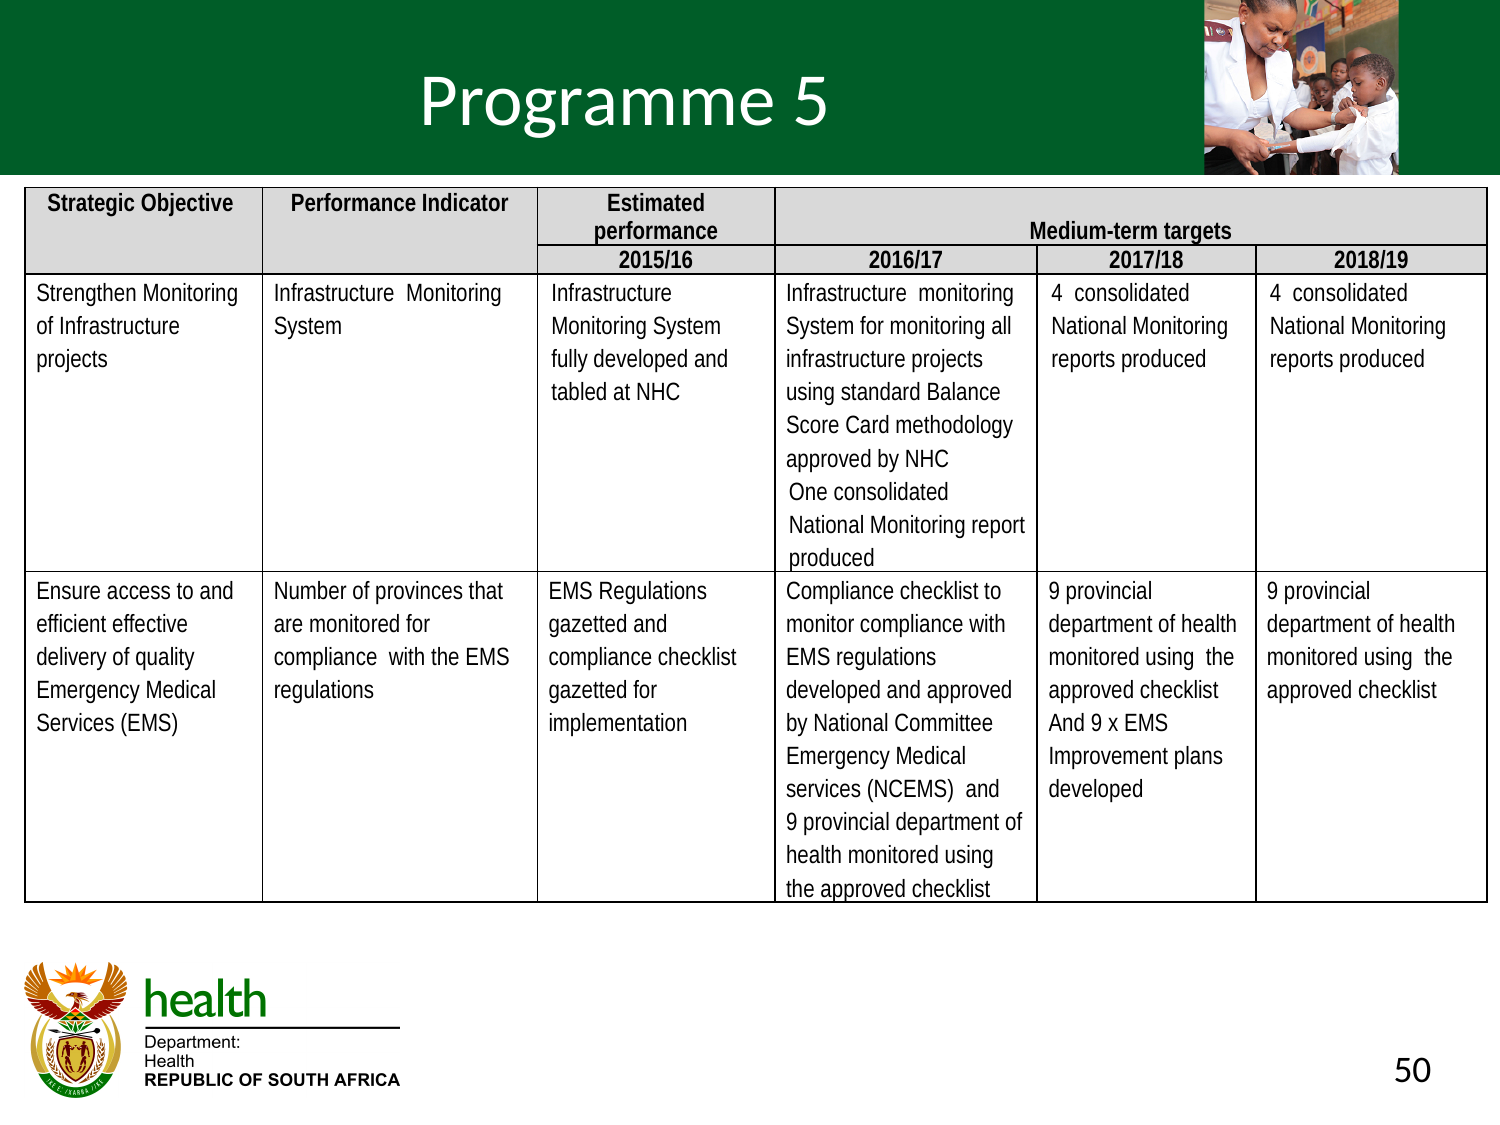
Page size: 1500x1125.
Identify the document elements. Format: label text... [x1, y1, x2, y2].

table_cell EMS Regulations gazetted and compliance checklist gazetted for implementation [538, 572, 774, 901]
table_cell 2018/19 [1257, 246, 1486, 273]
table_cell Infrastructure Monitoring System fully developed and tabled at NHC [538, 275, 774, 571]
table_cell Infrastructure Monitoring System [263, 275, 537, 571]
table_cell 2015/16 [538, 246, 774, 273]
table_cell 4 consolidated National Monitoring reports produced [1038, 275, 1255, 571]
table_cell Compliance checklist to monitor compliance with EMS regulations developed and approved by National Committee Emergency Medical services (NCEMS) and 9 provincial department of health monitored using the approved checklist [776, 572, 1036, 901]
table_cell 9 provincial department of health monitored using the approved checklist [1257, 572, 1486, 901]
table_cell Strengthen Monitoring of Infrastructure projects [26, 275, 262, 571]
slide_number 50 [1362, 1037, 1463, 1098]
table_cell Infrastructure monitoring System for monitoring all infrastructure projects using standard Balance Score Card methodology approved by NHC One consolidated National Monitoring report produced [776, 275, 1036, 571]
table_header Performance Indicator [263, 188, 537, 273]
picture [24, 962, 400, 1098]
table_cell Number of provinces that are monitored for compliance with the EMS regulations [263, 572, 537, 901]
table_cell 2016/17 [776, 246, 1036, 273]
picture [1204, 0, 1399, 175]
table_cell Ensure access to and efficient effective delivery of quality Emergency Medical Services (EMS) [26, 572, 262, 901]
table_cell 9 provincial department of health monitored using the approved checklist And 9 x EMS Improvement plans developed [1038, 572, 1255, 901]
table_cell 4 consolidated National Monitoring reports produced [1257, 275, 1486, 571]
table_header Strategic Objective [26, 188, 262, 273]
table_cell 2017/18 [1038, 246, 1255, 273]
title Programme 5 [75, 42, 1176, 149]
table_header Medium-term targets [776, 188, 1486, 244]
table_header Estimated performance [538, 188, 774, 244]
